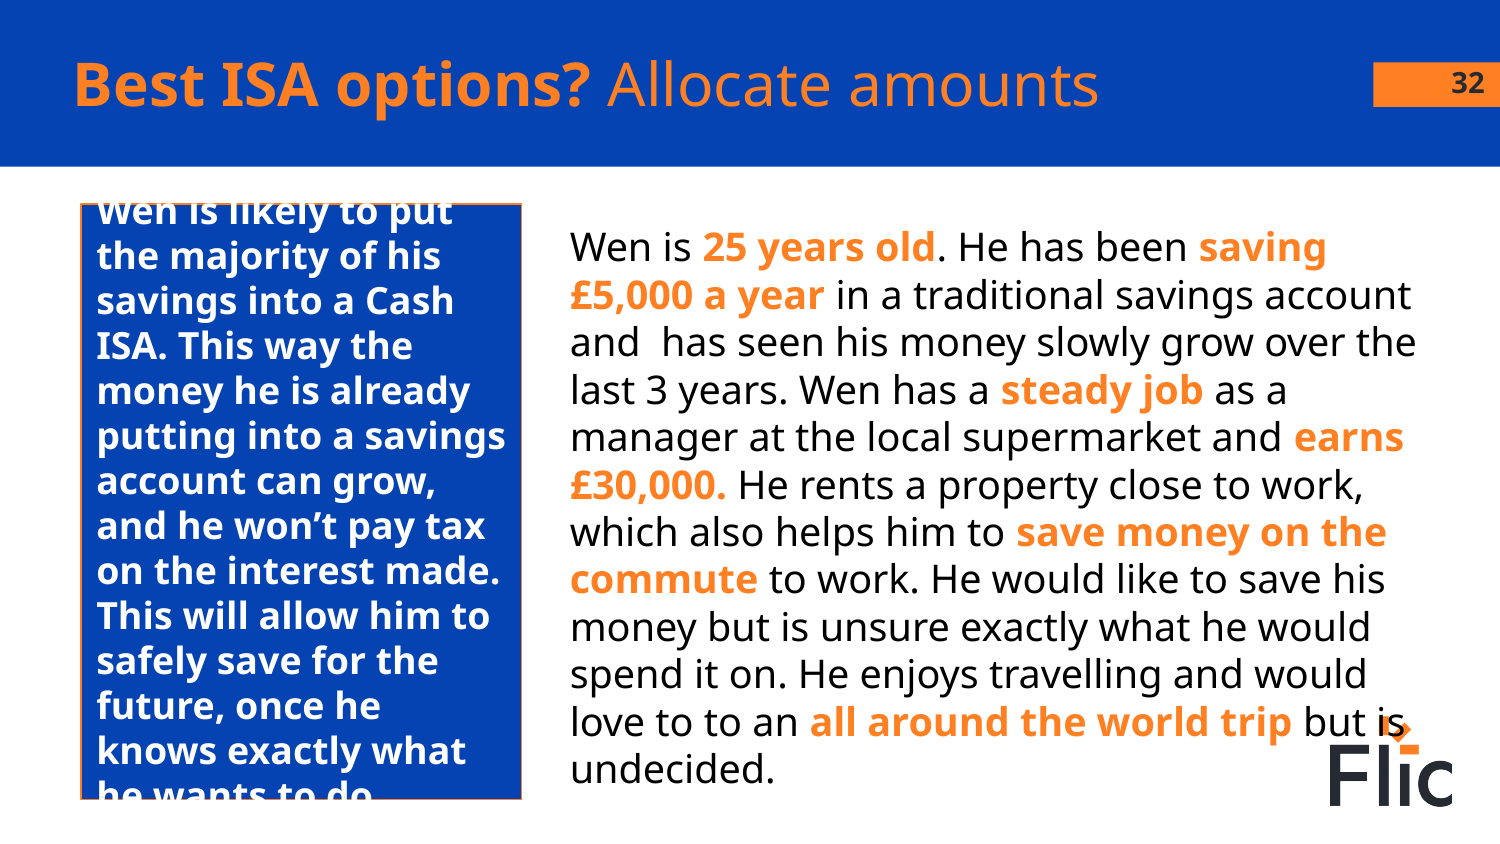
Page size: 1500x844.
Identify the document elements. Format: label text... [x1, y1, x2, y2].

text_box Wen is 25 years old. He has been saving £5,000 a year in a traditional savings account and has seen his money slowly grow over the last 3 years. Wen has a steady job as a manager at the local supermarket and earns £30,000. He rents a property close to work, which also helps him to save money on the commute to work. He would like to save his money but is unsure exactly what he would spend it on. He enjoys travelling and would love to to an all around the world trip but is undecided. [554, 207, 1459, 684]
text_box Wen is likely to put the majority of his savings into a Cash ISA. This way the money he is already putting into a savings account can grow, and he won’t pay tax on the interest made. This will allow him to safely save for the future, once he knows exactly what he wants to do. [81, 204, 522, 800]
picture [98, 232, 495, 760]
picture [1330, 716, 1452, 807]
title Best ISA options? Allocate amounts [57, 39, 1329, 125]
text_box Lunch out [1233, 684, 1418, 749]
slide_number 32 [1410, 49, 1500, 115]
